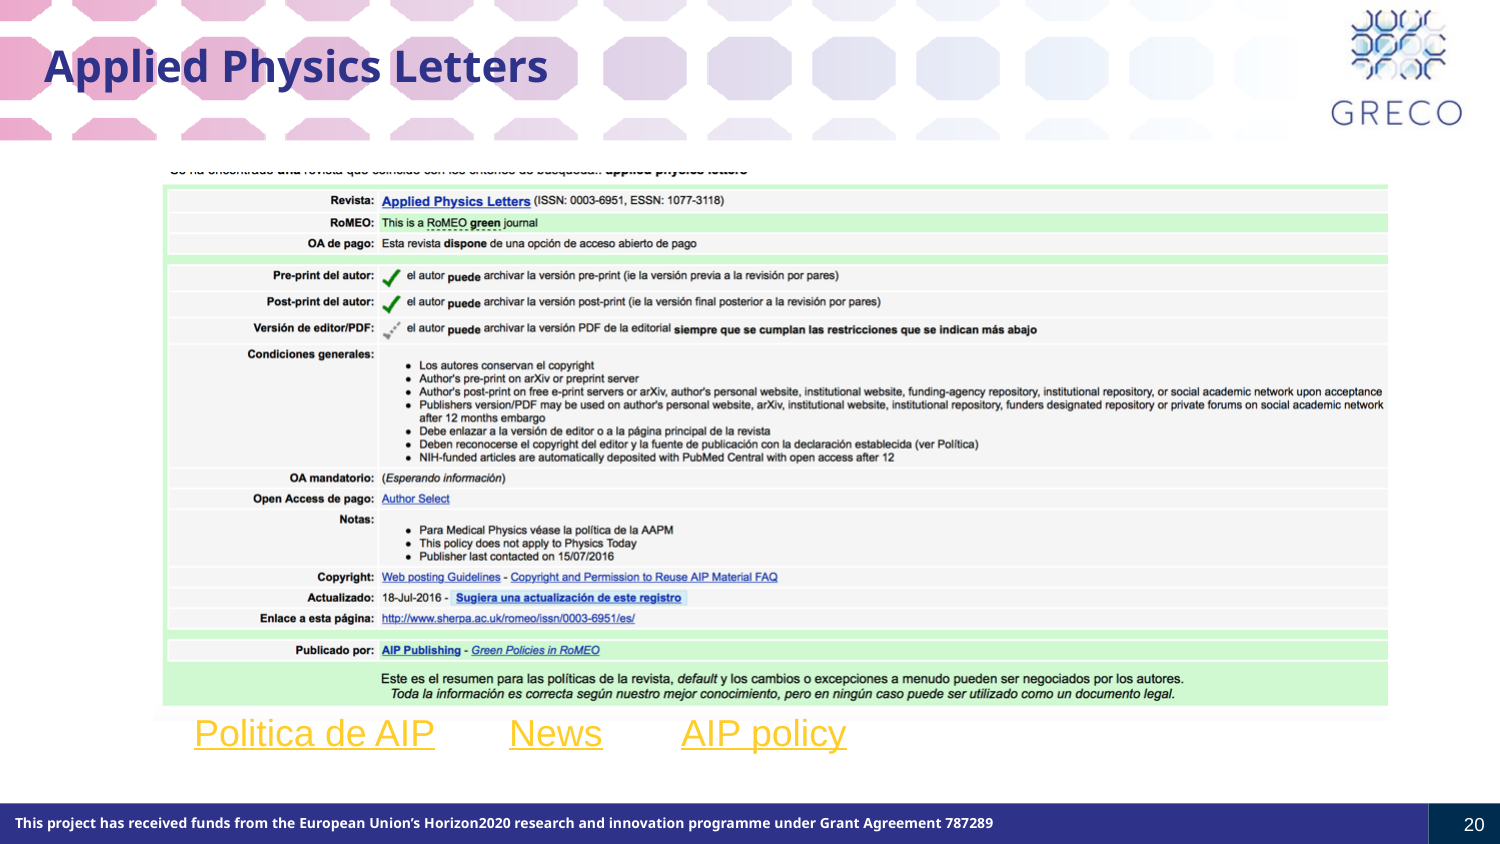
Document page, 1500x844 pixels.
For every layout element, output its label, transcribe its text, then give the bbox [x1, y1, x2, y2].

title Applied Physics Letters [29, 0, 1301, 138]
slide_number 20 [1428, 803, 1500, 844]
footer This project has received funds from the European Union’s Horizon2020 research and innovation programme under Grant Agreement 787289 [0, 803, 1428, 844]
text_box News [494, 721, 618, 762]
text_box Politica de AIP [179, 721, 494, 762]
picture [154, 172, 1388, 721]
text_box AIP policy [666, 721, 862, 761]
picture [0, 0, 1480, 152]
